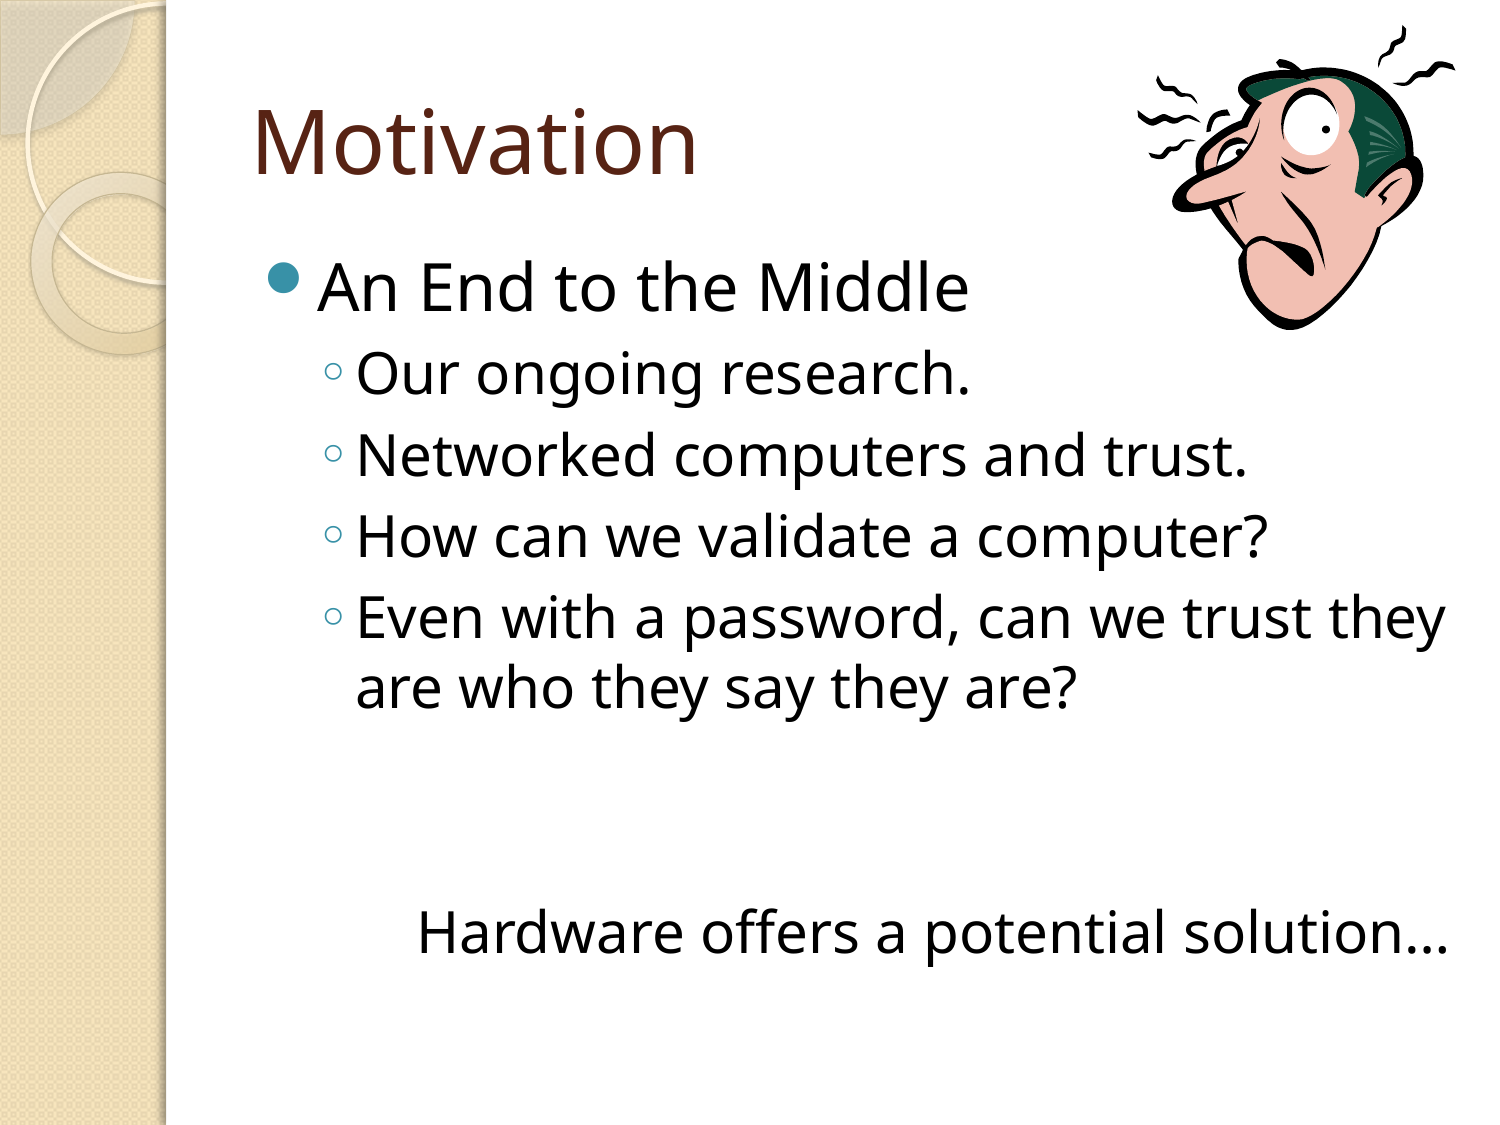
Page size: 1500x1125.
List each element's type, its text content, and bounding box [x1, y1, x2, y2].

picture [1137, 24, 1456, 331]
title Motivation [235, 45, 1130, 233]
title Motivation [1462, 45, 1466, 233]
list An End to the Middle Our ongoing research. Networked computers and trust. How can we validate a computer? Even with a password, can we trust they are who they say they are? Hardware offers a potential solution… [235, 237, 1466, 1025]
